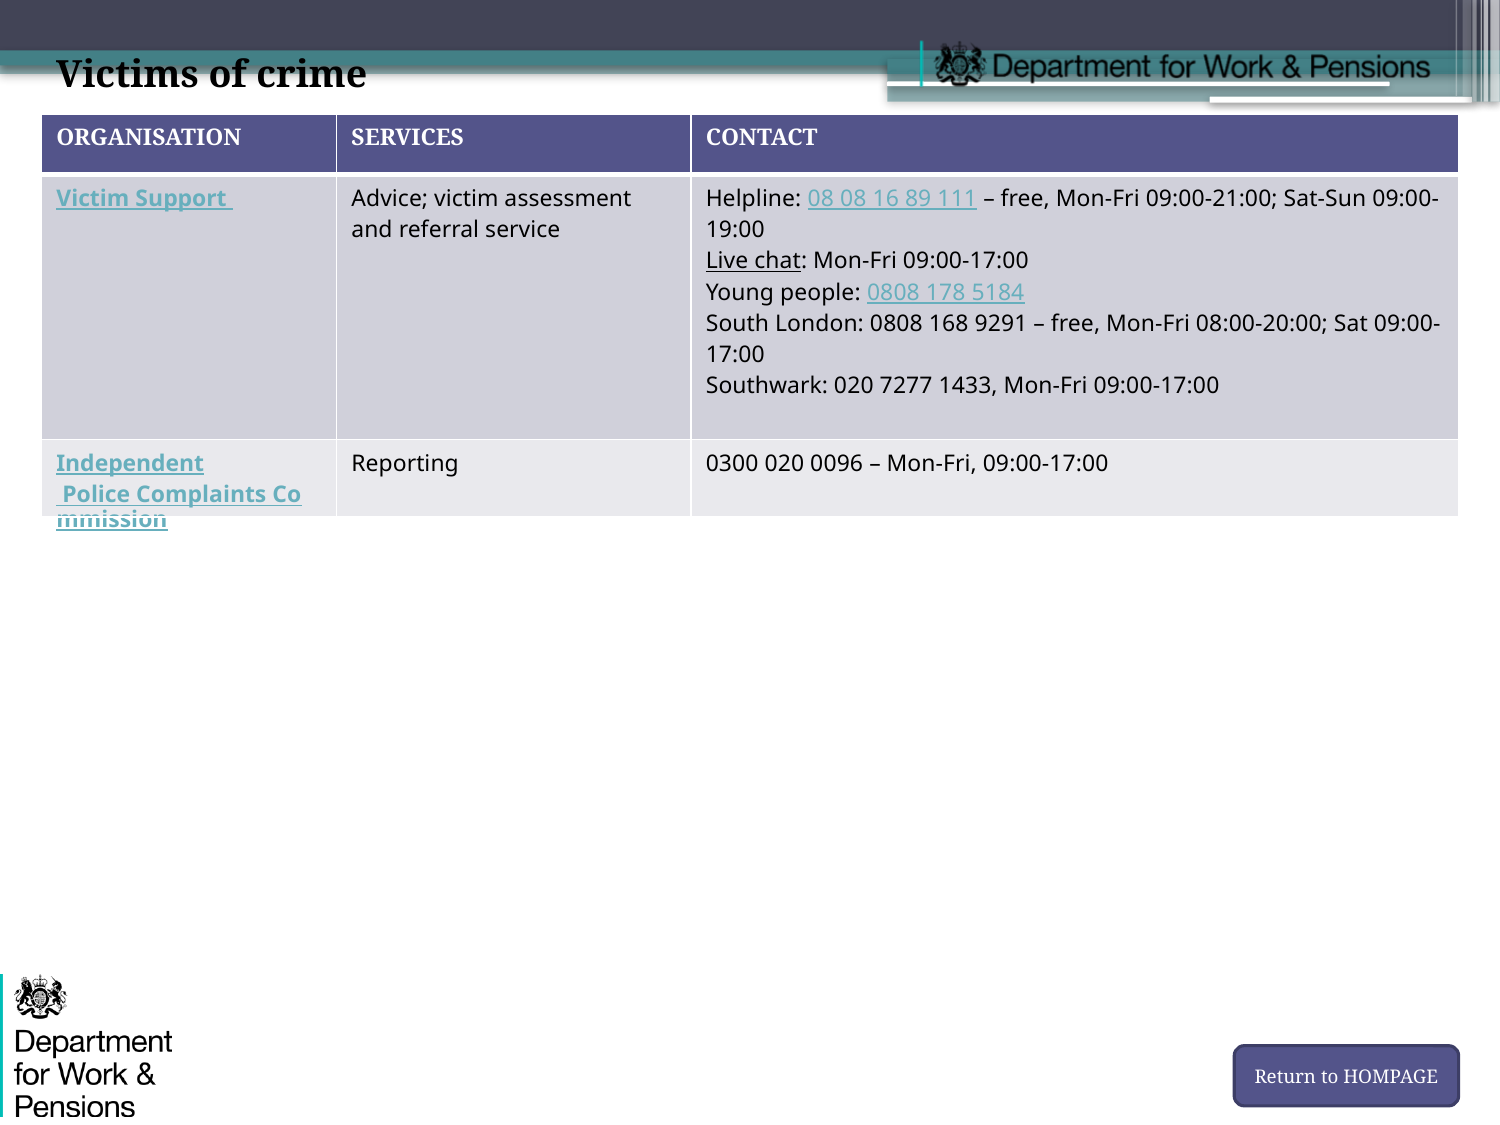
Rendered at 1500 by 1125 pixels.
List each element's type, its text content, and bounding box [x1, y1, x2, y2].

table_cell Reporting [337, 440, 690, 516]
table_cell Independent Police Complaints Commission [42, 440, 336, 516]
table_cell Helpline: 08 08 16 89 111 – free, Mon-Fri 09:00-21:00; Sat-Sun 09:00-19:00 Live chat: Mon-Fri 09:00-17:00 Young people: 0808 178 5184 South London: 0808 168 9291 – free, Mon-Fri 08:00-20:00; Sat 09:00-17:00 Southwark: 020 7277 1433, Mon-Fri 09:00-17:00 [692, 177, 1458, 439]
table_header CONTACT [692, 115, 1458, 172]
table_cell Advice; victim assessment and referral service [337, 177, 690, 439]
table_header SERVICES [337, 115, 690, 172]
table_cell 0300 020 0096 – Mon-Fri, 09:00-17:00 [692, 440, 1458, 516]
picture [0, 974, 172, 1118]
picture [915, 37, 1436, 92]
table_header ORGANISATION [42, 115, 336, 172]
text_box Return to HOMPAGE [1232, 1044, 1461, 1108]
table_cell Victim Support [42, 177, 336, 439]
text_box Victims of crime [41, 42, 750, 103]
